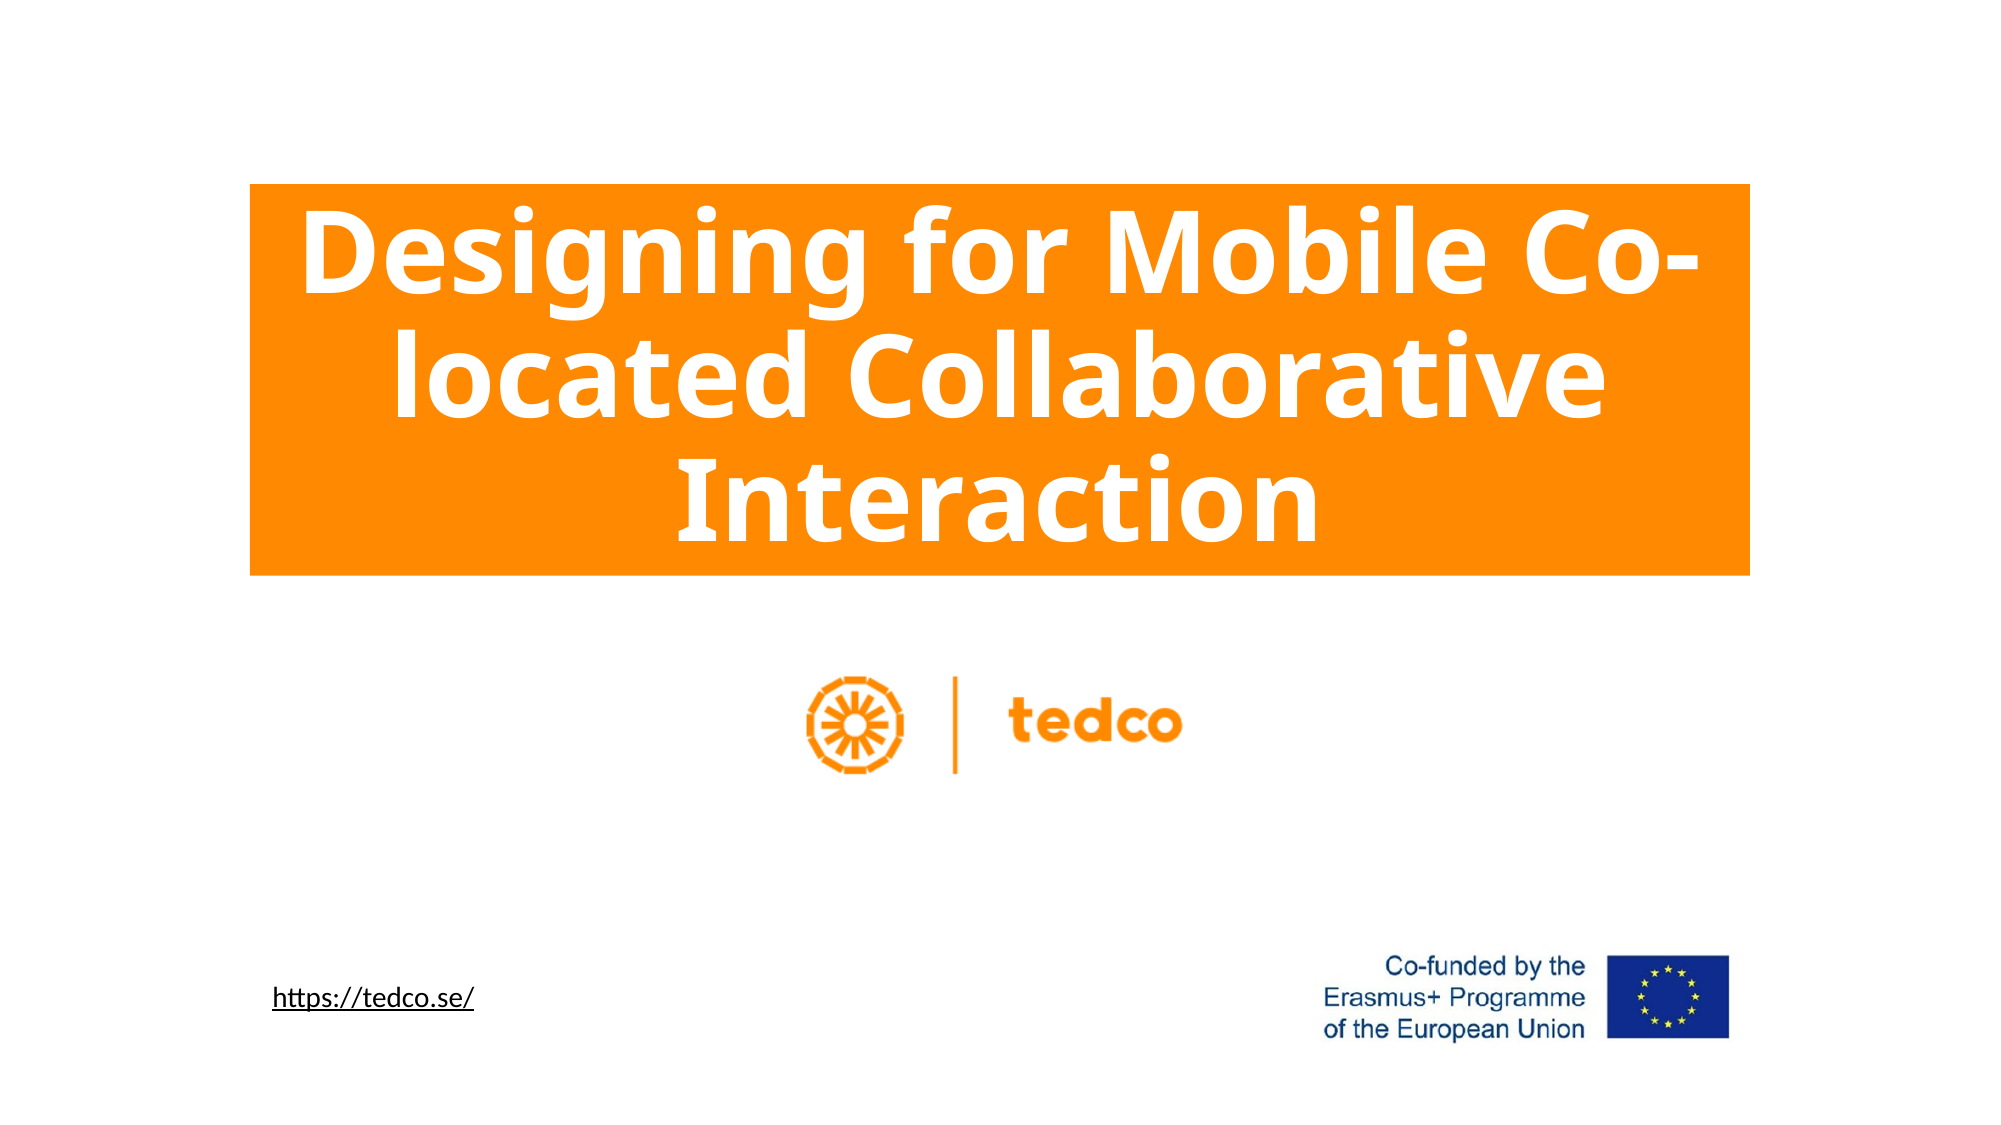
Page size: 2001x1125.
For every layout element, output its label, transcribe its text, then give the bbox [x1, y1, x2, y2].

text_box https://tedco.se/ [257, 970, 775, 1021]
title Designing for Mobile Co-located Collaborative Interaction [249, 184, 1750, 576]
picture [1299, 931, 1750, 1061]
picture [774, 652, 1225, 803]
